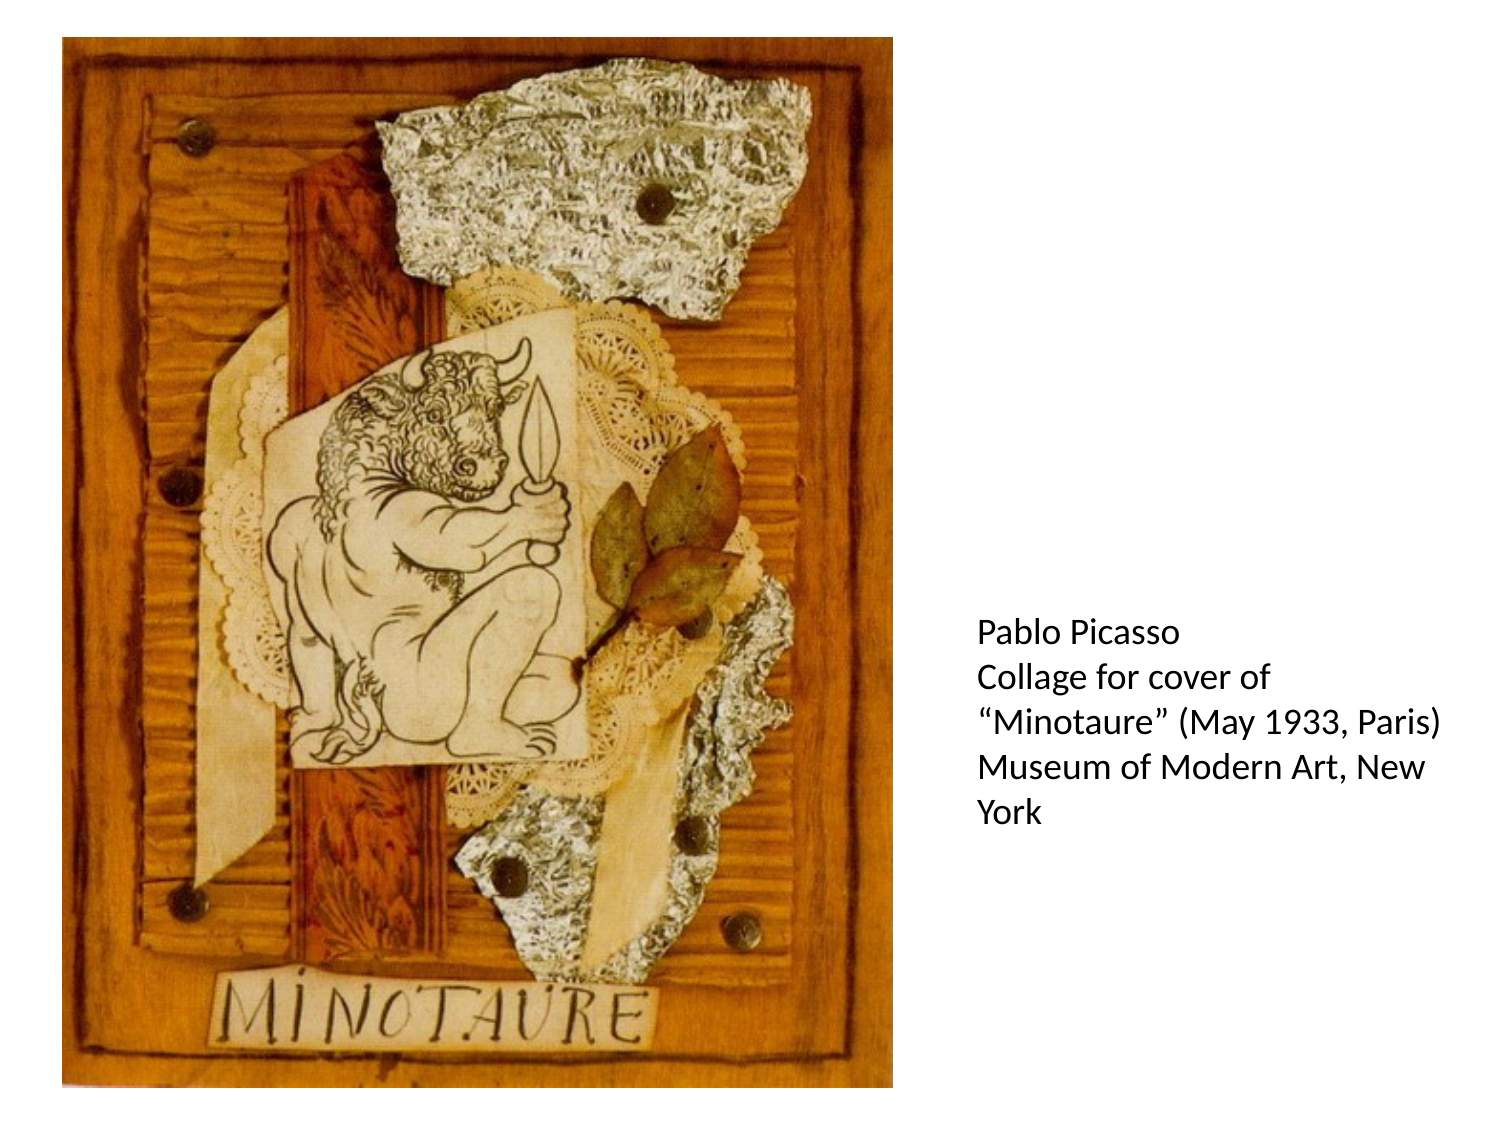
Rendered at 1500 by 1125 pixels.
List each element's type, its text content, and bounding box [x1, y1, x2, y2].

text_box Pablo Picasso Collage for cover of “Minotaure” (May 1933, Paris) Museum of Modern Art, New York [962, 599, 1475, 840]
picture [62, 37, 894, 1088]
